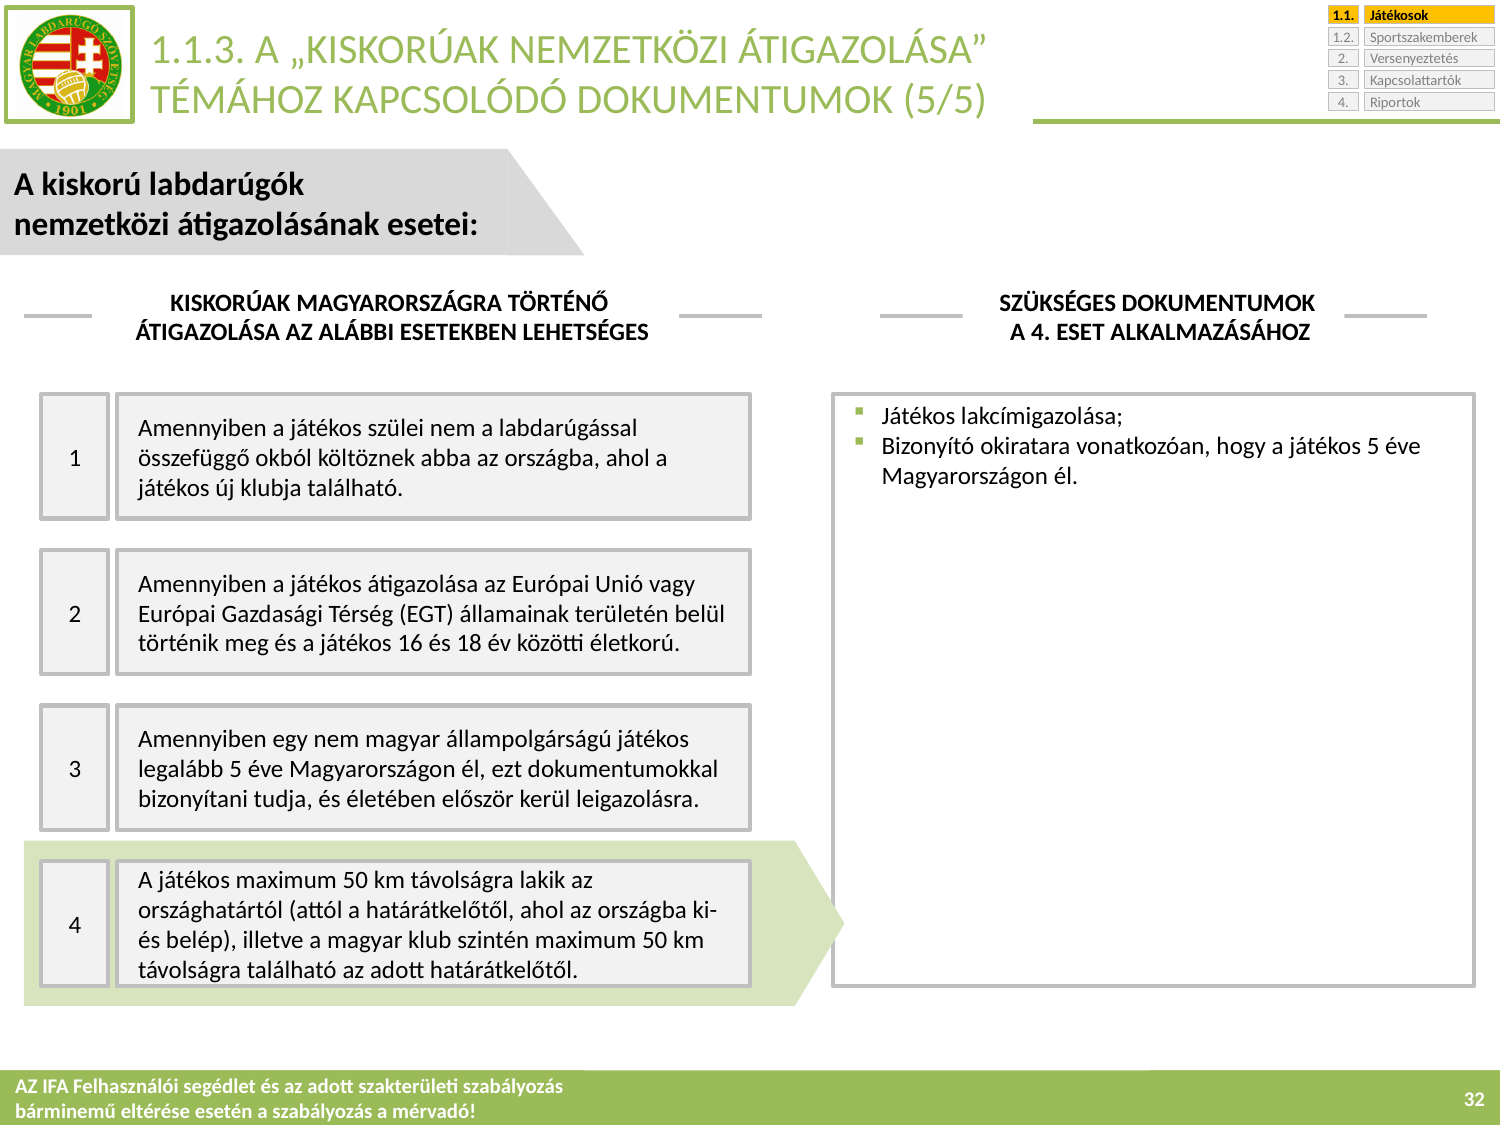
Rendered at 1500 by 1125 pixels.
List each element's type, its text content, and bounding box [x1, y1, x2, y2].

text_box 1 [39, 392, 110, 521]
text_box 1.1.3. A „kiskorúak nemzetközi átigazolása” témához kapcsolódó dokumentumok (5/5) [142, 5, 1036, 124]
text_box 3. [1327, 69, 1360, 90]
text_box 4. [1327, 90, 1360, 112]
text_box Versenyeztetés [1362, 47, 1496, 69]
text_box Riportok [1362, 90, 1496, 112]
text_box 1.2. [1327, 25, 1360, 47]
text_box 1.1. [1327, 4, 1360, 25]
text_box Amennyiben egy nem magyar állampolgárságú játékos legalább 5 éve Magyarországon él, ezt dokumentumokkal bizonyítani tudja, és életében először kerül leigazolásra. [115, 703, 752, 832]
picture [17, 11, 125, 119]
text_box 2 [39, 548, 110, 676]
text_box [21, 838, 847, 1009]
text_box 3 [39, 703, 110, 832]
text_box Amennyiben a játékos szülei nem a labdarúgással összefüggő okból költöznek abba az országba, ahol a játékos új klubja található. [115, 392, 752, 521]
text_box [0, 148, 585, 256]
text_box Szükséges Dokumentumok a 4. eset alkalmazásához [960, 325, 1346, 352]
text_box Kiskorúak Magyarországra történő átigazolása az alábbi esetekben lehetséges [90, 325, 681, 352]
text_box [4, 5, 134, 124]
text_box Kiskorúak Magyarországra történő átigazolása az alábbi esetekben lehetséges [90, 280, 681, 315]
text_box 2. [1327, 47, 1360, 69]
text_box Játékos lakcímigazolása; Bizonyító okiratara vonatkozóan, hogy a játékos 5 éve Magyarországon él. [831, 392, 1476, 988]
text_box Sportszakemberek [1362, 25, 1496, 47]
text_box Szükséges Dokumentumok a 4. eset alkalmazásához [960, 280, 1346, 315]
text_box Kapcsolattartók [1362, 69, 1496, 90]
text_box A játékos maximum 50 km távolságra lakik az országhatártól (attól a határátkelőtől, ahol az országba ki- és belép), illetve a magyar klub szintén maximum 50 km távolságra található az adott határátkelőtől. [115, 859, 752, 988]
text_box Játékosok [1362, 4, 1496, 25]
slide_number 32 [1149, 1070, 1500, 1125]
text_box 4 [39, 859, 110, 988]
text_box Amennyiben a játékos átigazolása az Európai Unió vagy Európai Gazdasági Térség (EGT) államainak területén belül történik meg és a játékos 16 és 18 év közötti életkorú. [115, 548, 752, 676]
